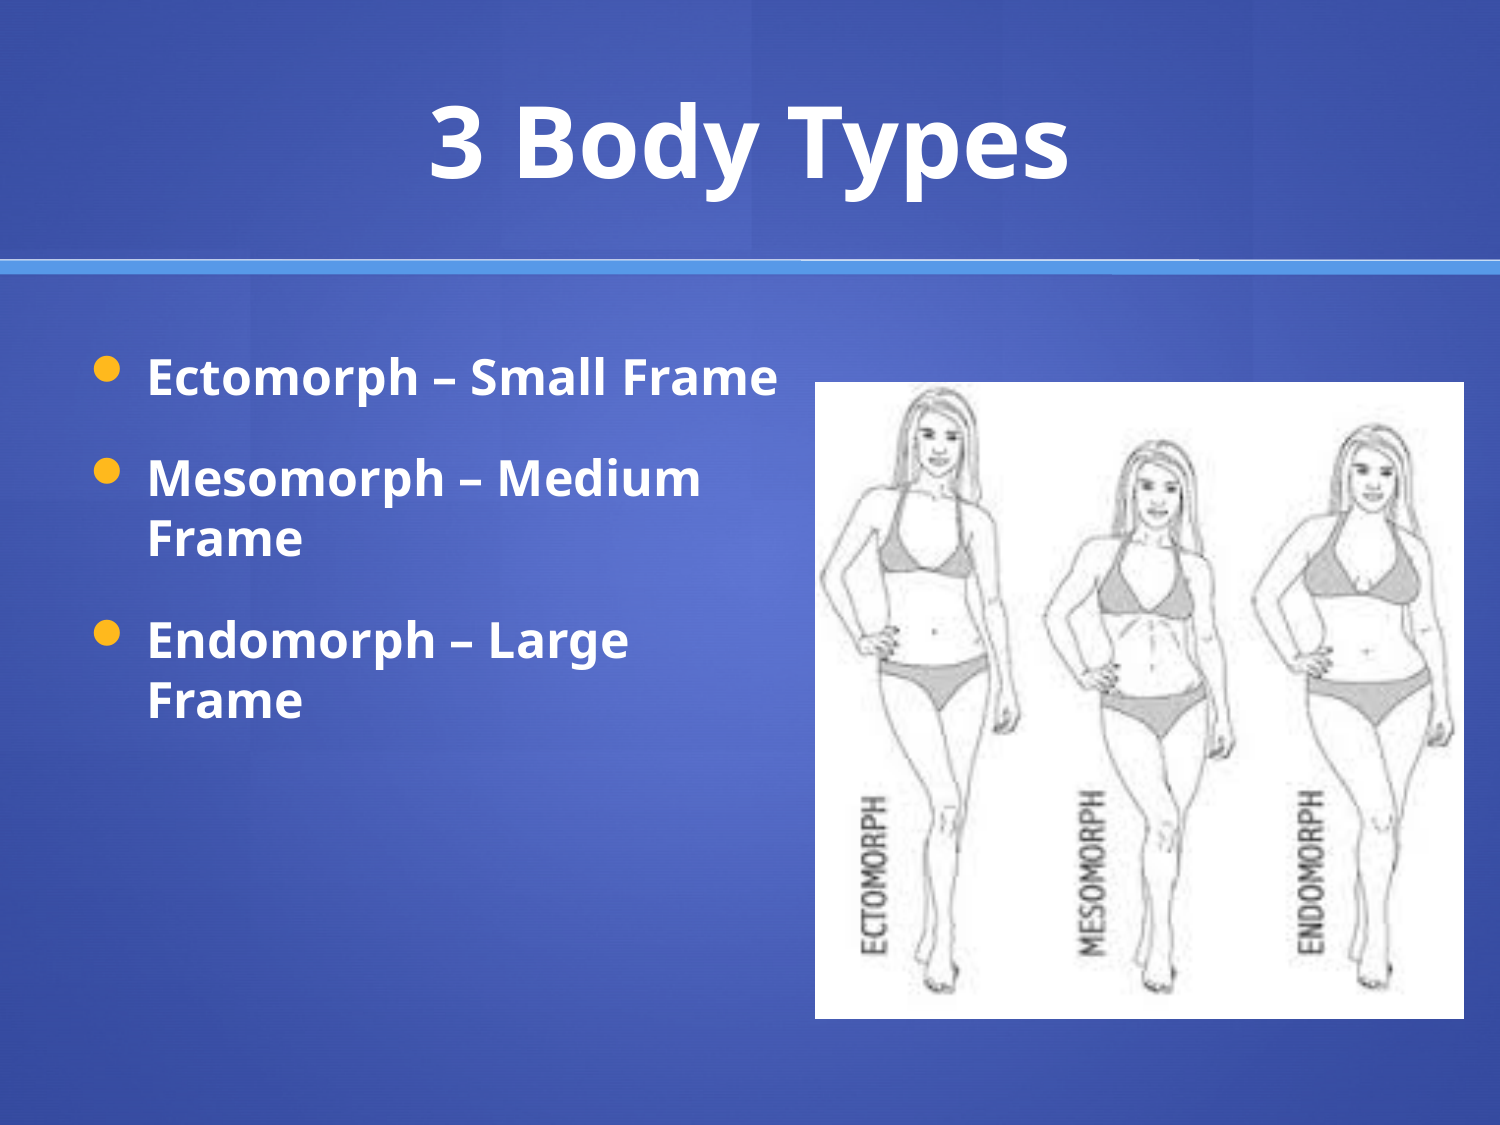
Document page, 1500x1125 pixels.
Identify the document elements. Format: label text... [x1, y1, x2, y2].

list Ectomorph – Small Frame Mesomorph – Medium Frame Endomorph – Large Frame [75, 337, 816, 988]
picture [814, 381, 1465, 1020]
title 3 Body Types [75, 45, 1425, 233]
